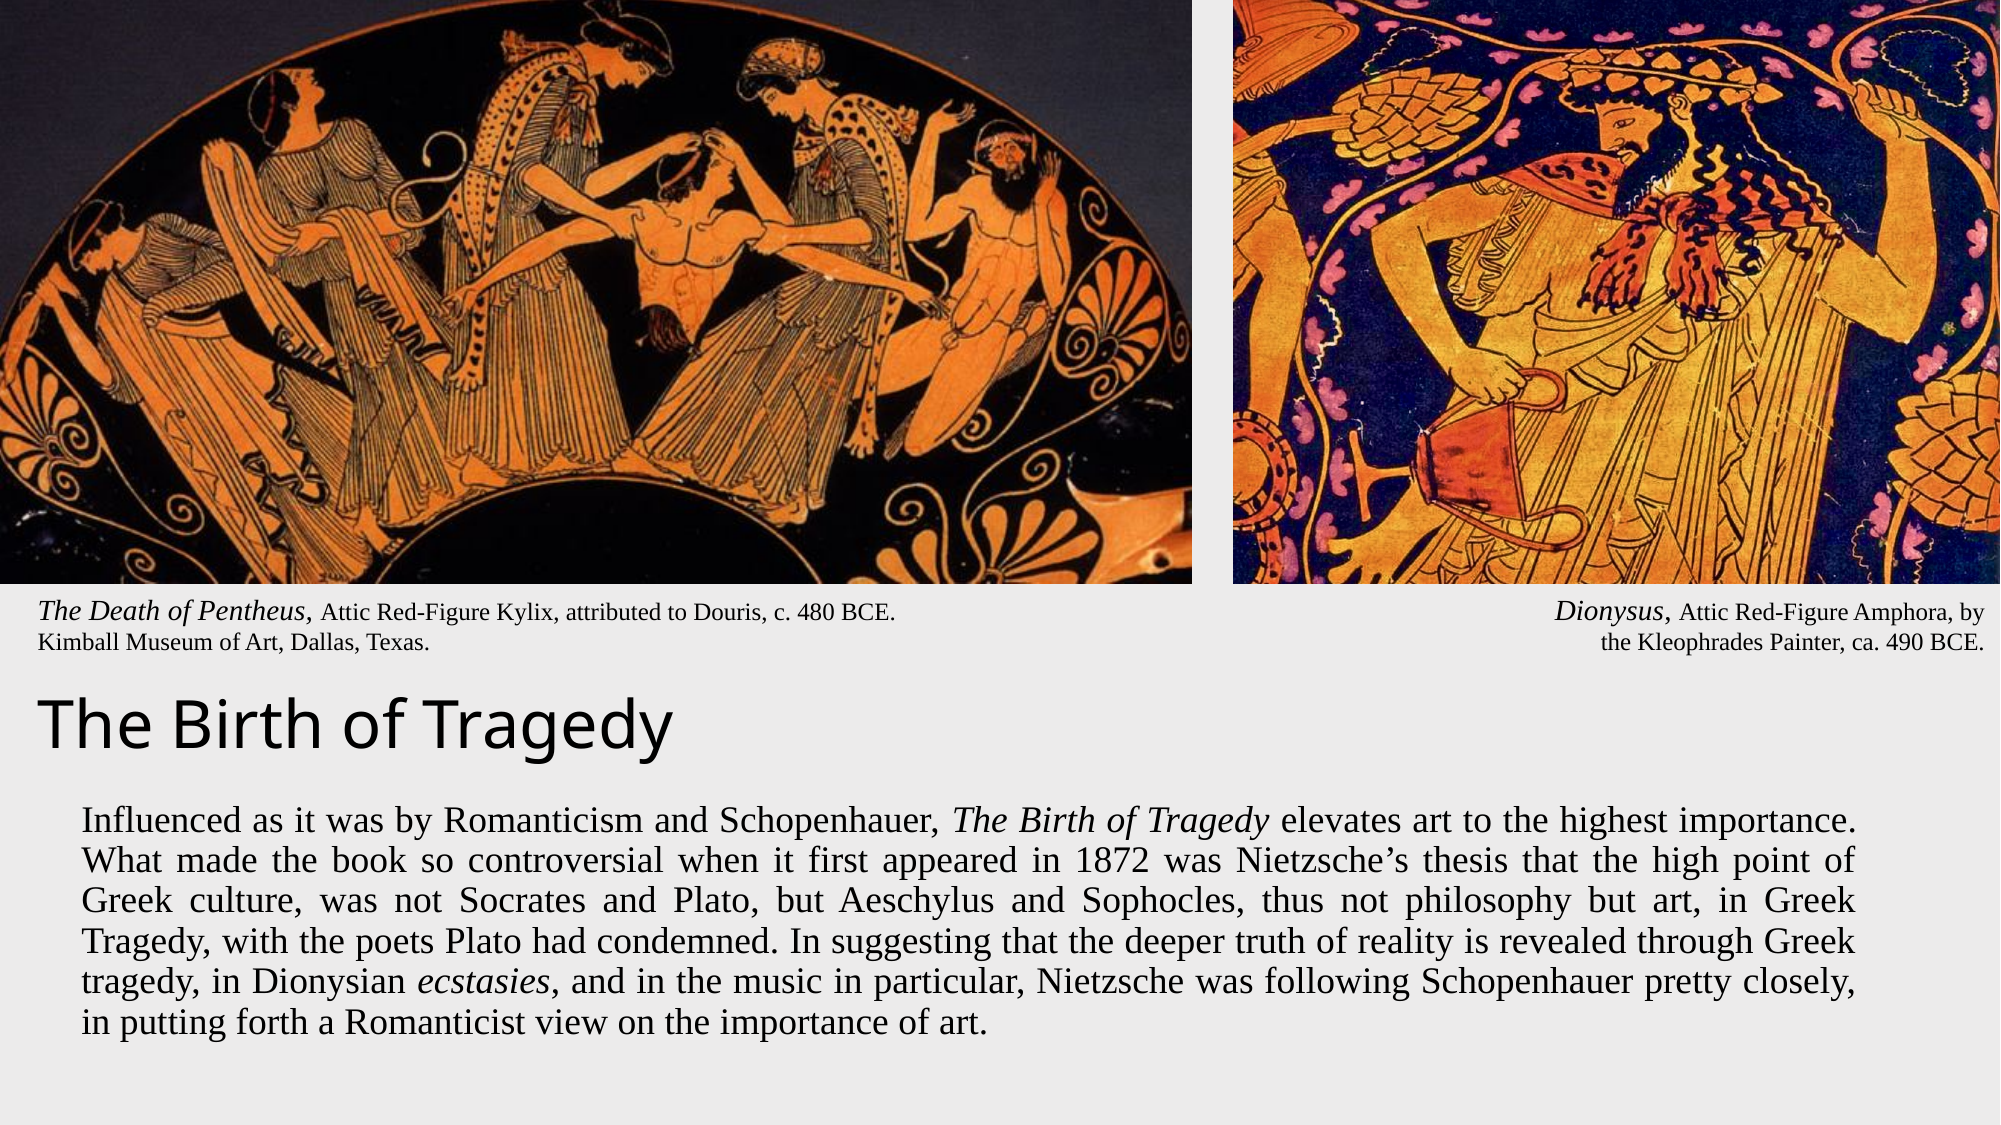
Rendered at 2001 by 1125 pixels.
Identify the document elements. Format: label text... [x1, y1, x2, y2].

title The Birth of Tragedy [22, 709, 691, 771]
picture [1233, 0, 2000, 584]
text_box Dionysus, Attic Red-Figure Amphora, by the Kleophrades Painter, ca. 490 BCE. [1531, 584, 2000, 709]
text_box The Death of Pentheus, Attic Red-Figure Kylix, attributed to Douris, c. 480 BCE. Kimball Museum of Art, Dallas, Texas. [22, 584, 1176, 709]
picture [0, 0, 1192, 584]
text_box Influenced as it was by Romanticism and Schopenhauer, The Birth of Tragedy elevates art to the highest importance. What made the book so controversial when it first appeared in 1872 was Nietzsche’s thesis that the high point of Greek culture, was not Socrates and Plato, but Aeschylus and Sophocles, thus not philosophy but art, in Greek Tragedy, with the poets Plato had condemned. In suggesting that the deeper truth of reality is revealed through Greek tragedy, in Dionysian ecstasies, and in the music in particular, Nietzsche was following Schopenhauer pretty closely, in putting forth a Romanticist view on the importance of art. [66, 770, 1874, 1050]
